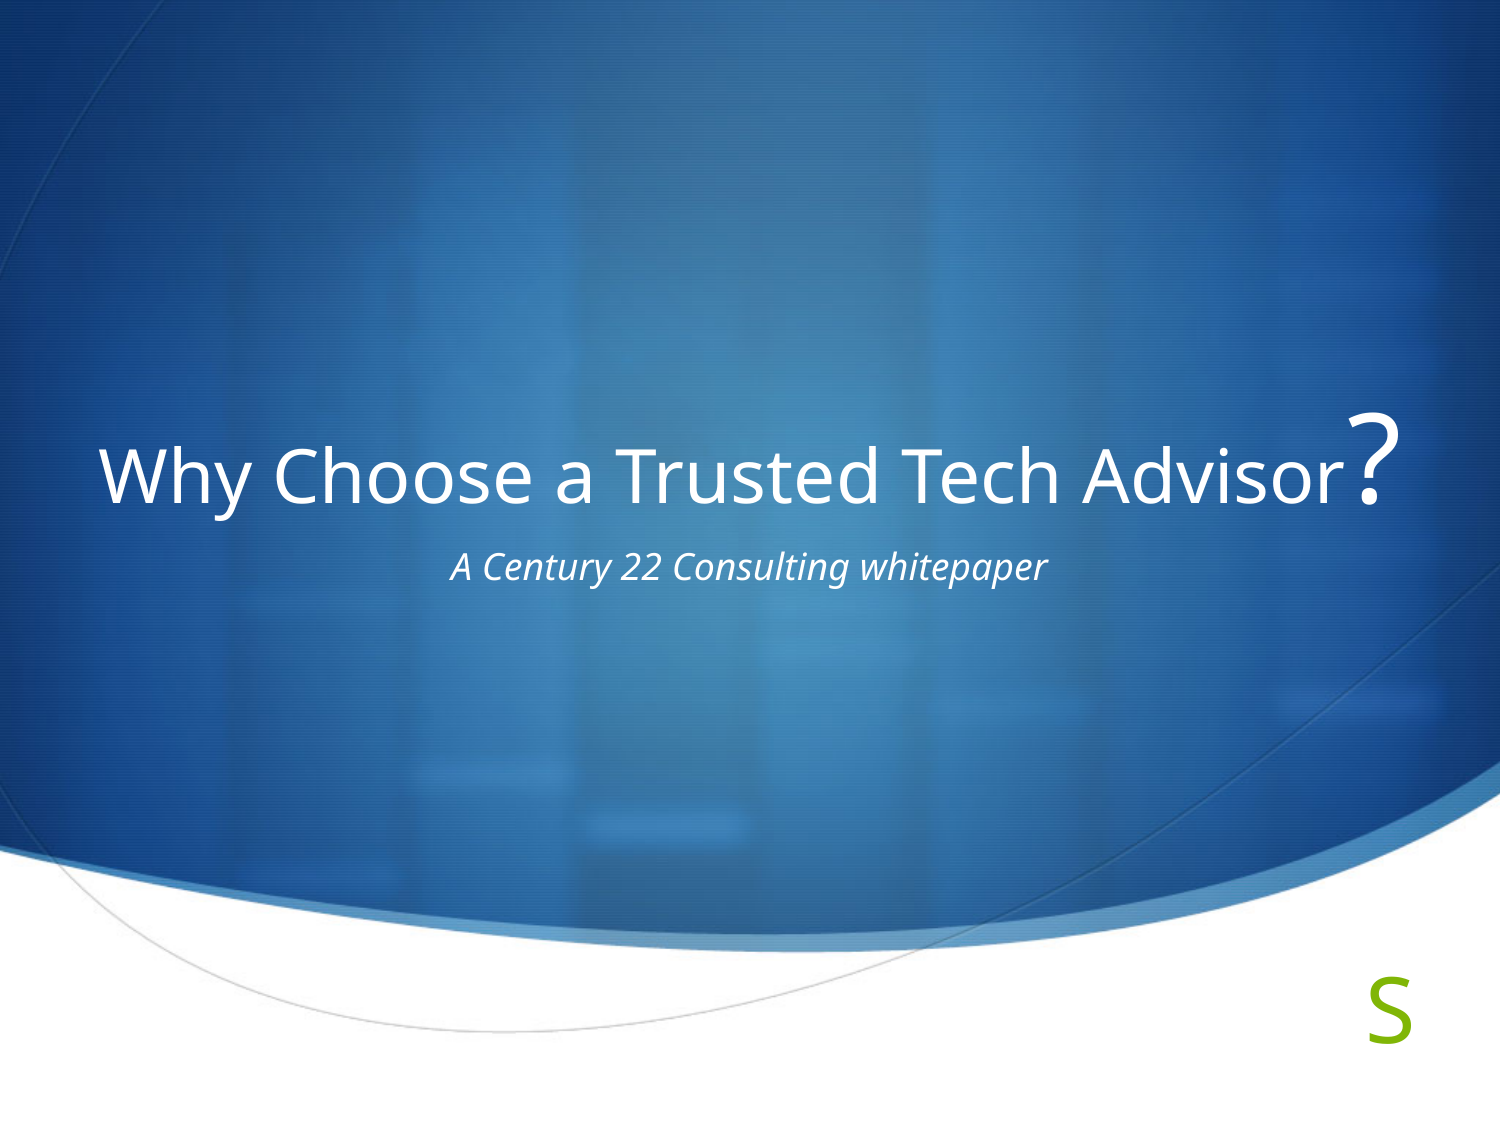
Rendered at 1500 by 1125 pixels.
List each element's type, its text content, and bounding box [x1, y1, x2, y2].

title Why Choose a Trusted Tech Advisor? [75, 212, 1425, 529]
picture [0, 0, 1500, 1125]
subtitle A Century 22 Consulting whitepaper [75, 542, 1425, 718]
